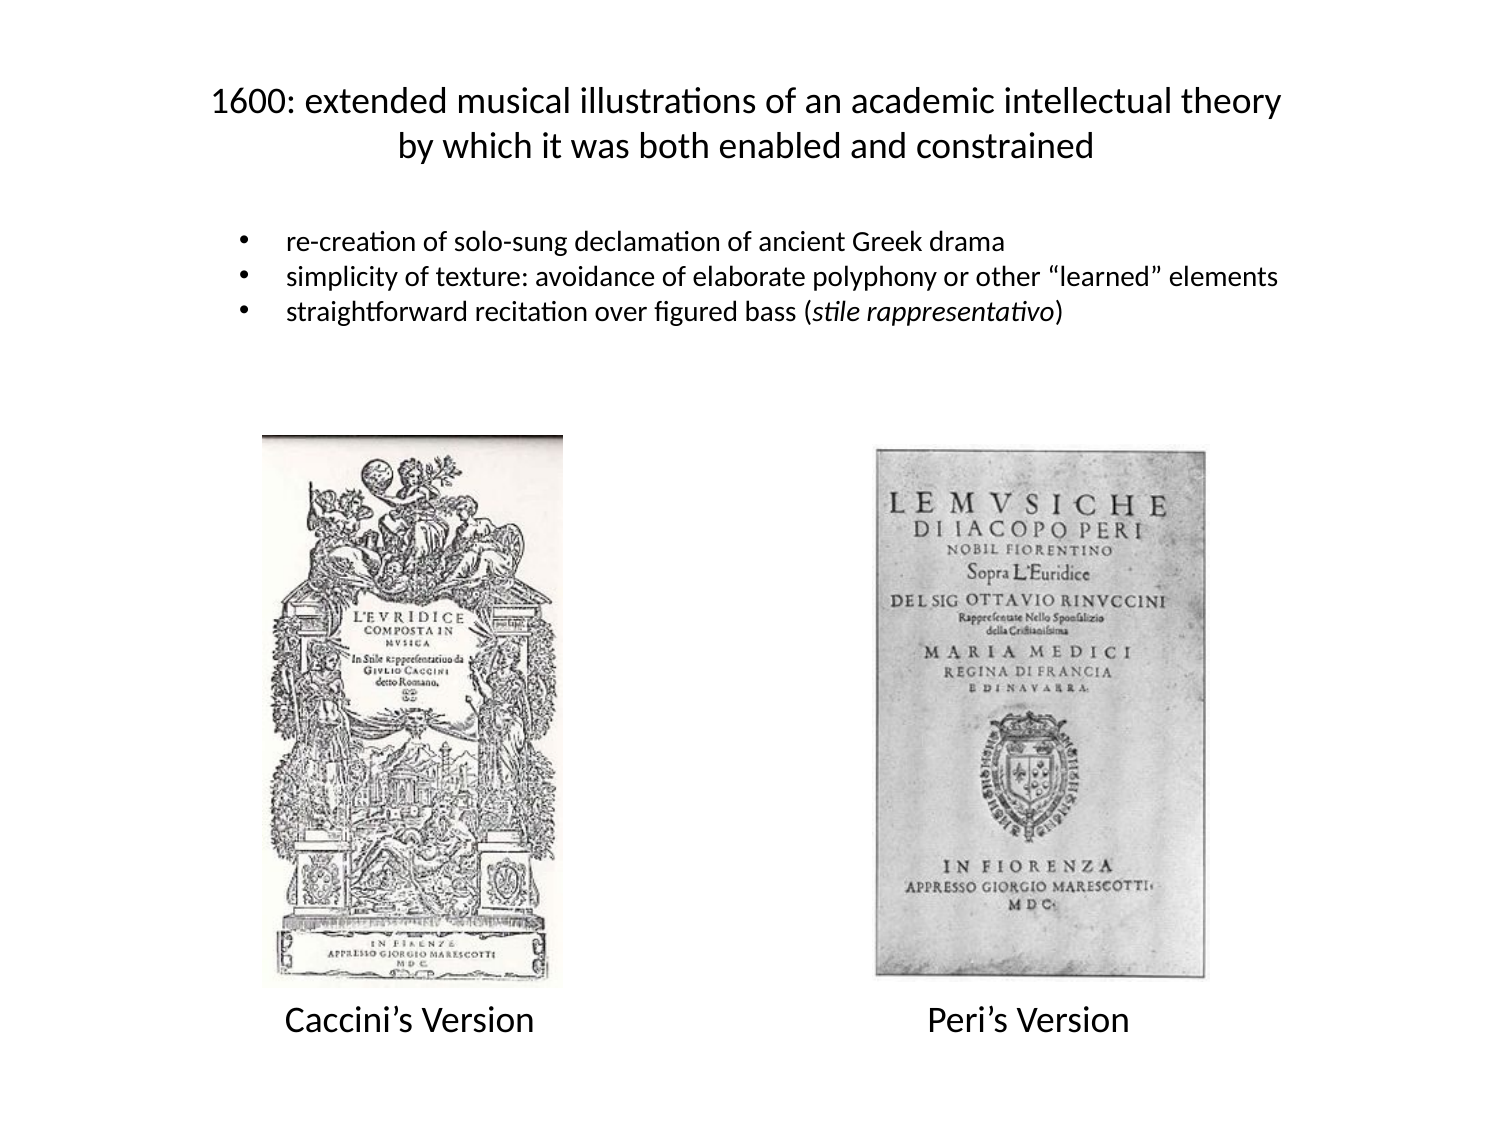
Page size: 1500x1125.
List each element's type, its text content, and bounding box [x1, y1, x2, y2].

text_box Caccini’s Version [270, 987, 608, 1048]
picture [262, 434, 563, 988]
text_box re-creation of solo-sung declamation of ancient Greek drama simplicity of texture: avoidance of elaborate polyphony or other “learned” elements straightforward recitation over figured bass (stile rappresentativo) [224, 214, 1312, 335]
text_box Peri’s Version [912, 990, 1150, 1048]
picture [872, 444, 1211, 983]
text_box 1600: extended musical illustrations of an academic intellectual theory by which it was both enabled and constrained [174, 68, 1319, 174]
